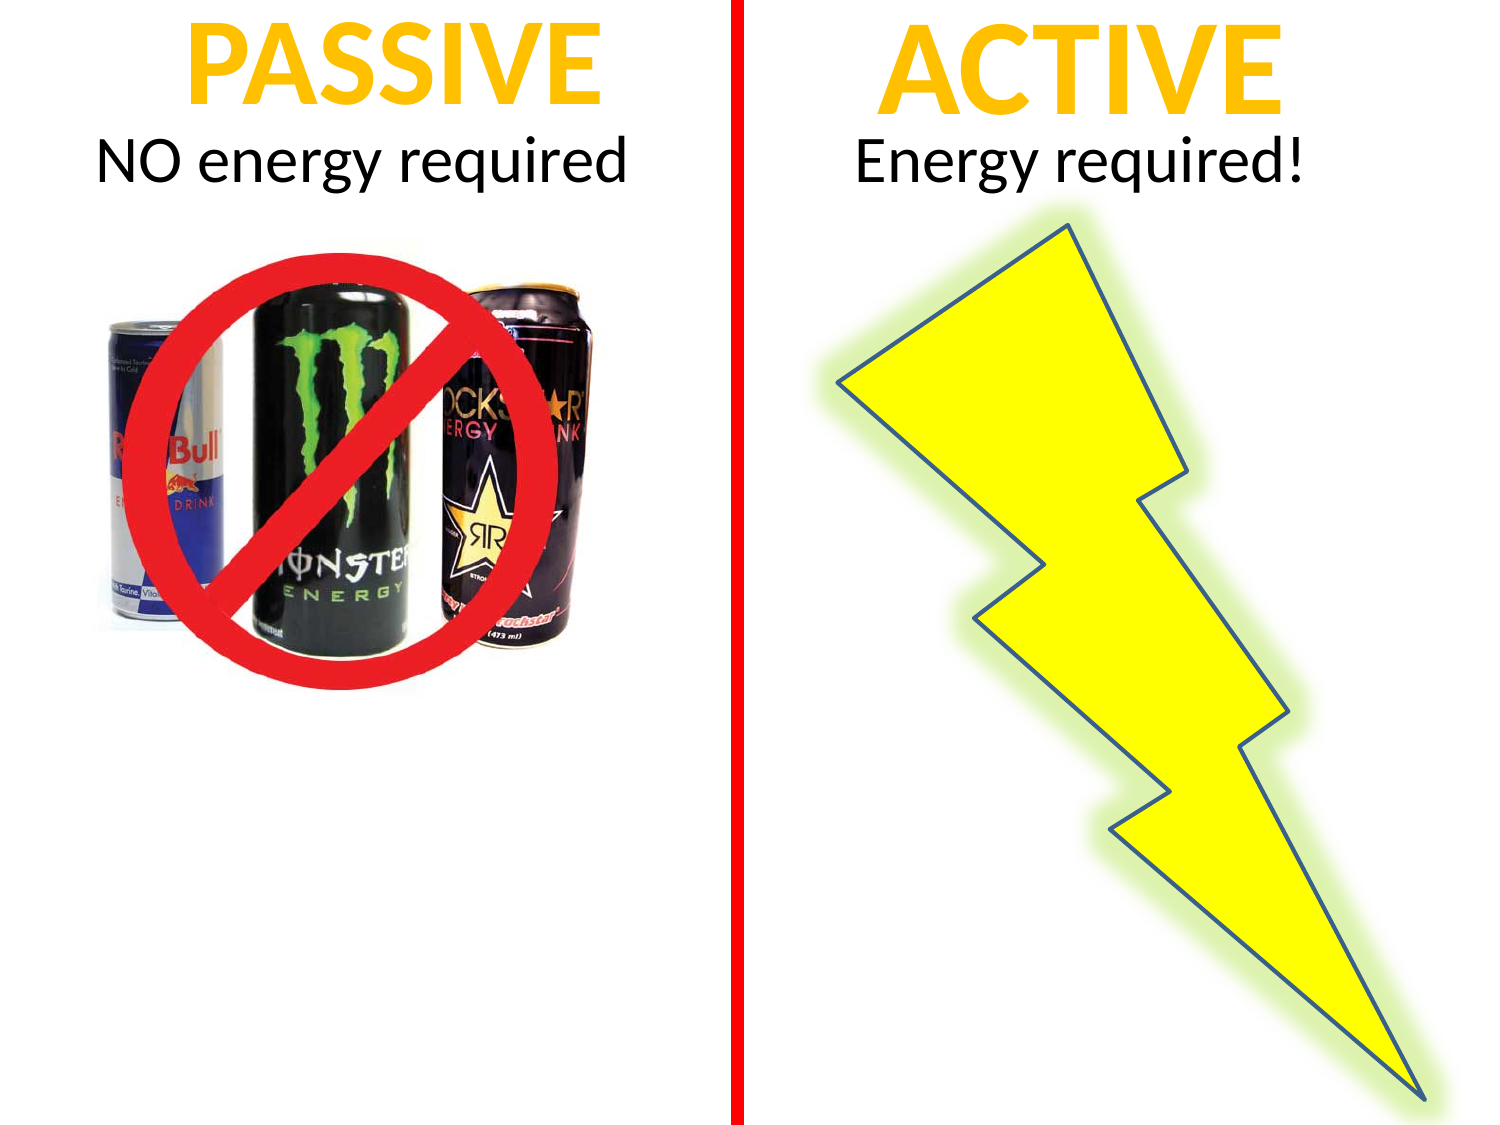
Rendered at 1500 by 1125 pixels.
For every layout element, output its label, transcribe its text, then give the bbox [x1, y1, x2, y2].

list NO energy required [0, 108, 726, 1088]
text_box [835, 222, 1427, 1102]
list Energy required! [750, 108, 1413, 1088]
picture [0, 237, 710, 711]
list ACTIVE [750, 45, 1413, 108]
list PASSIVE [63, 32, 726, 108]
